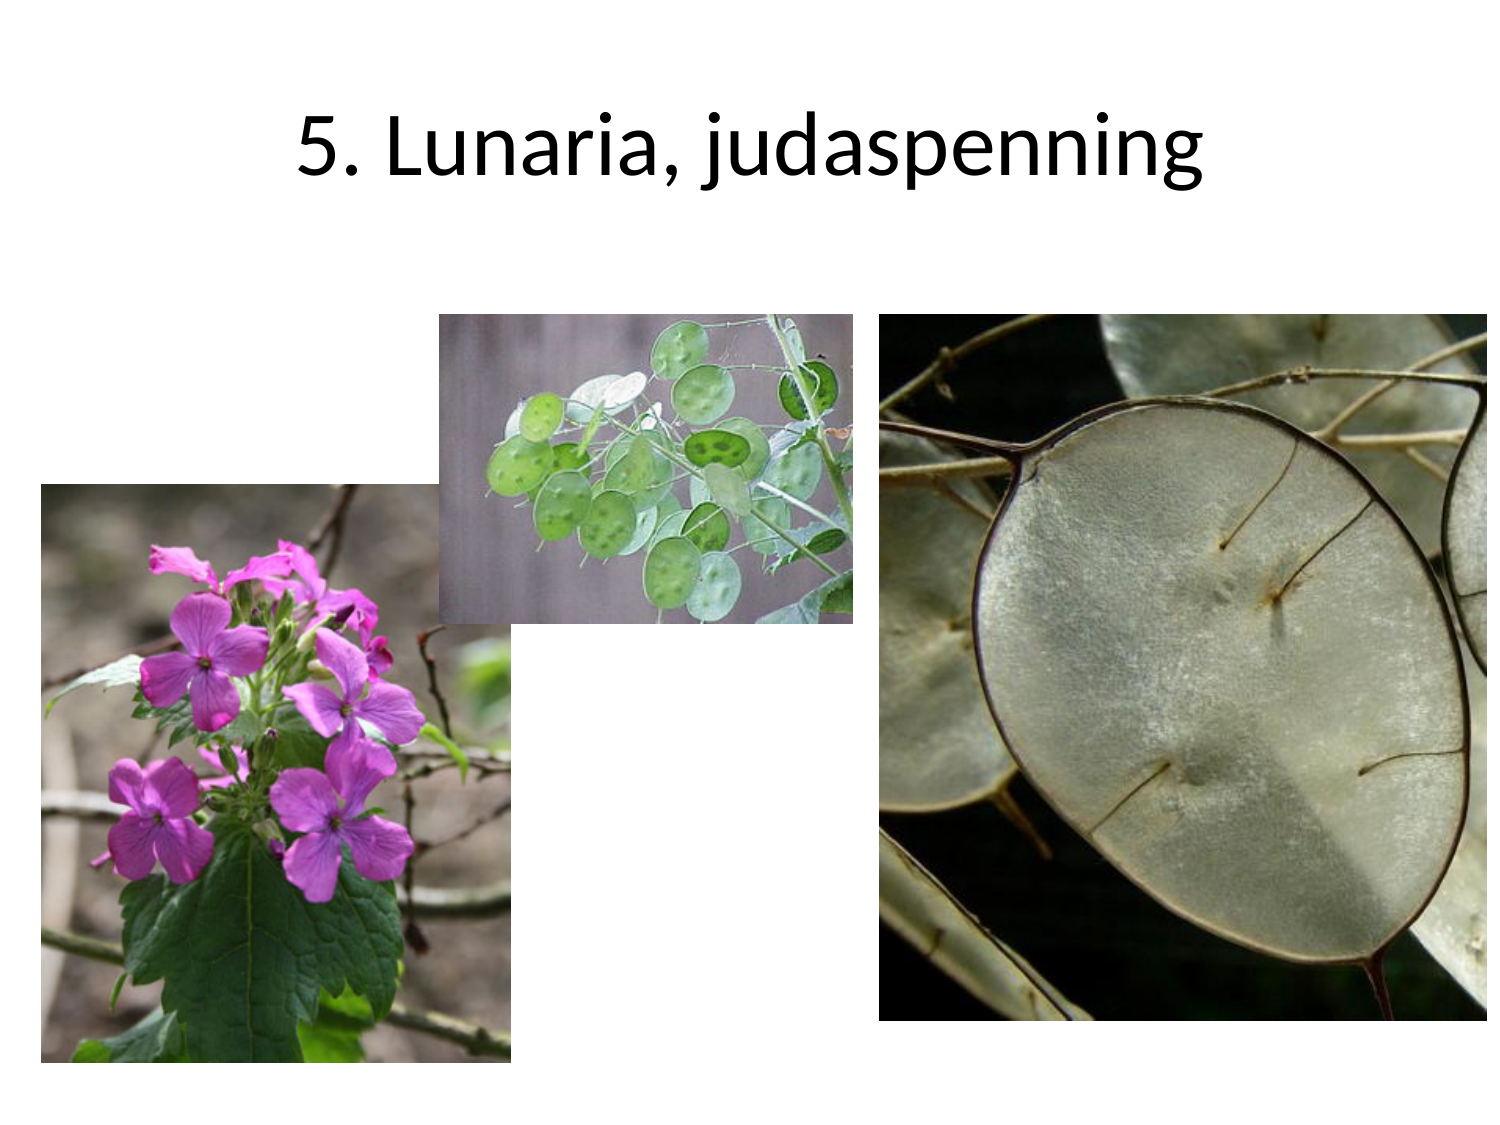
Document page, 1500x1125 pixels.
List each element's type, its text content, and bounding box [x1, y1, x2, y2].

title 5. Lunaria, judaspenning [75, 45, 1425, 233]
picture [40, 314, 853, 1063]
picture [879, 314, 1487, 1021]
